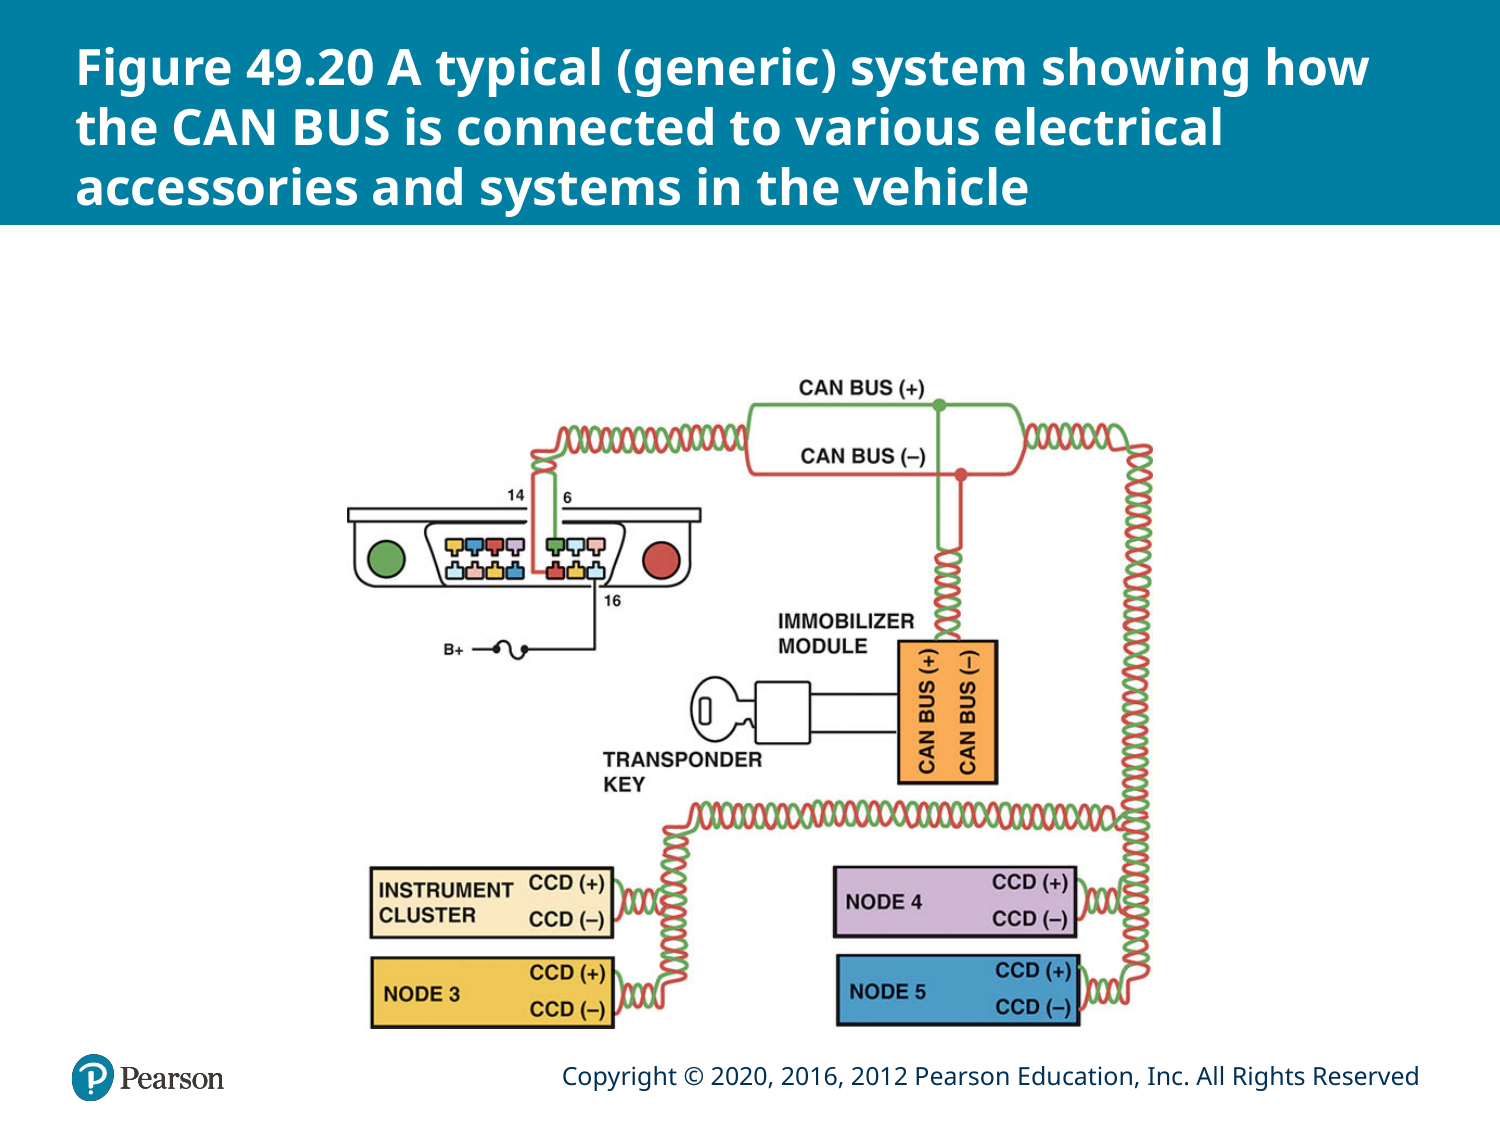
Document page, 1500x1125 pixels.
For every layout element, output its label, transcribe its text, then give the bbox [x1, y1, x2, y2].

picture [98, 1054, 224, 1101]
picture [72, 1088, 83, 1101]
title Figure 49.20 A typical (generic) system showing how the CAN BUS is connected to various electrical accessories and systems in the vehicle [75, 35, 1425, 216]
picture [72, 1054, 87, 1070]
picture [80, 1063, 106, 1088]
picture [346, 377, 1153, 1029]
